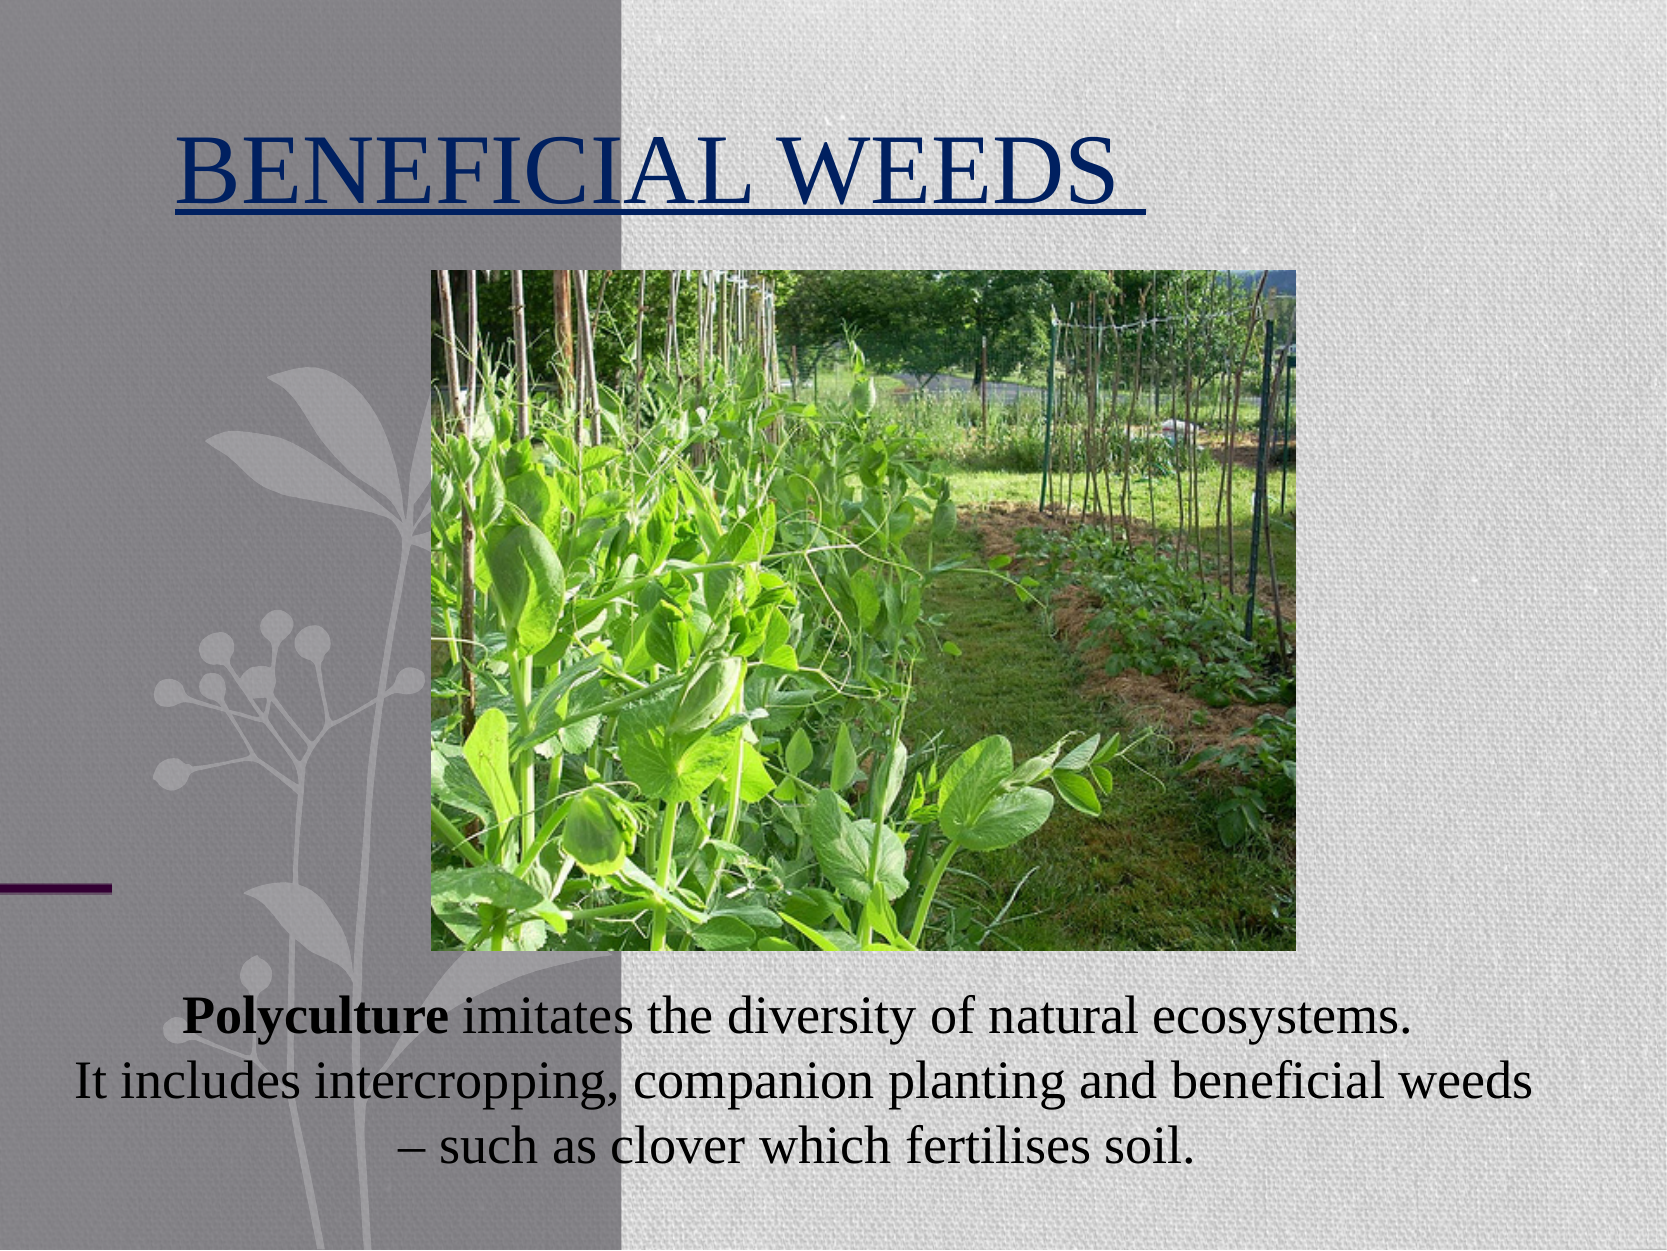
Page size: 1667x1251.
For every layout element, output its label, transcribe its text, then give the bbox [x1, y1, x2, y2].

title Beneficial Weeds [174, 34, 1577, 227]
picture [431, 270, 1296, 952]
text_box Polyculture imitates the diversity of natural ecosystems. It includes intercropping, companion planting and beneficial weeds – such as clover which fertilises soil. [55, 972, 1554, 1183]
picture [0, 883, 112, 895]
